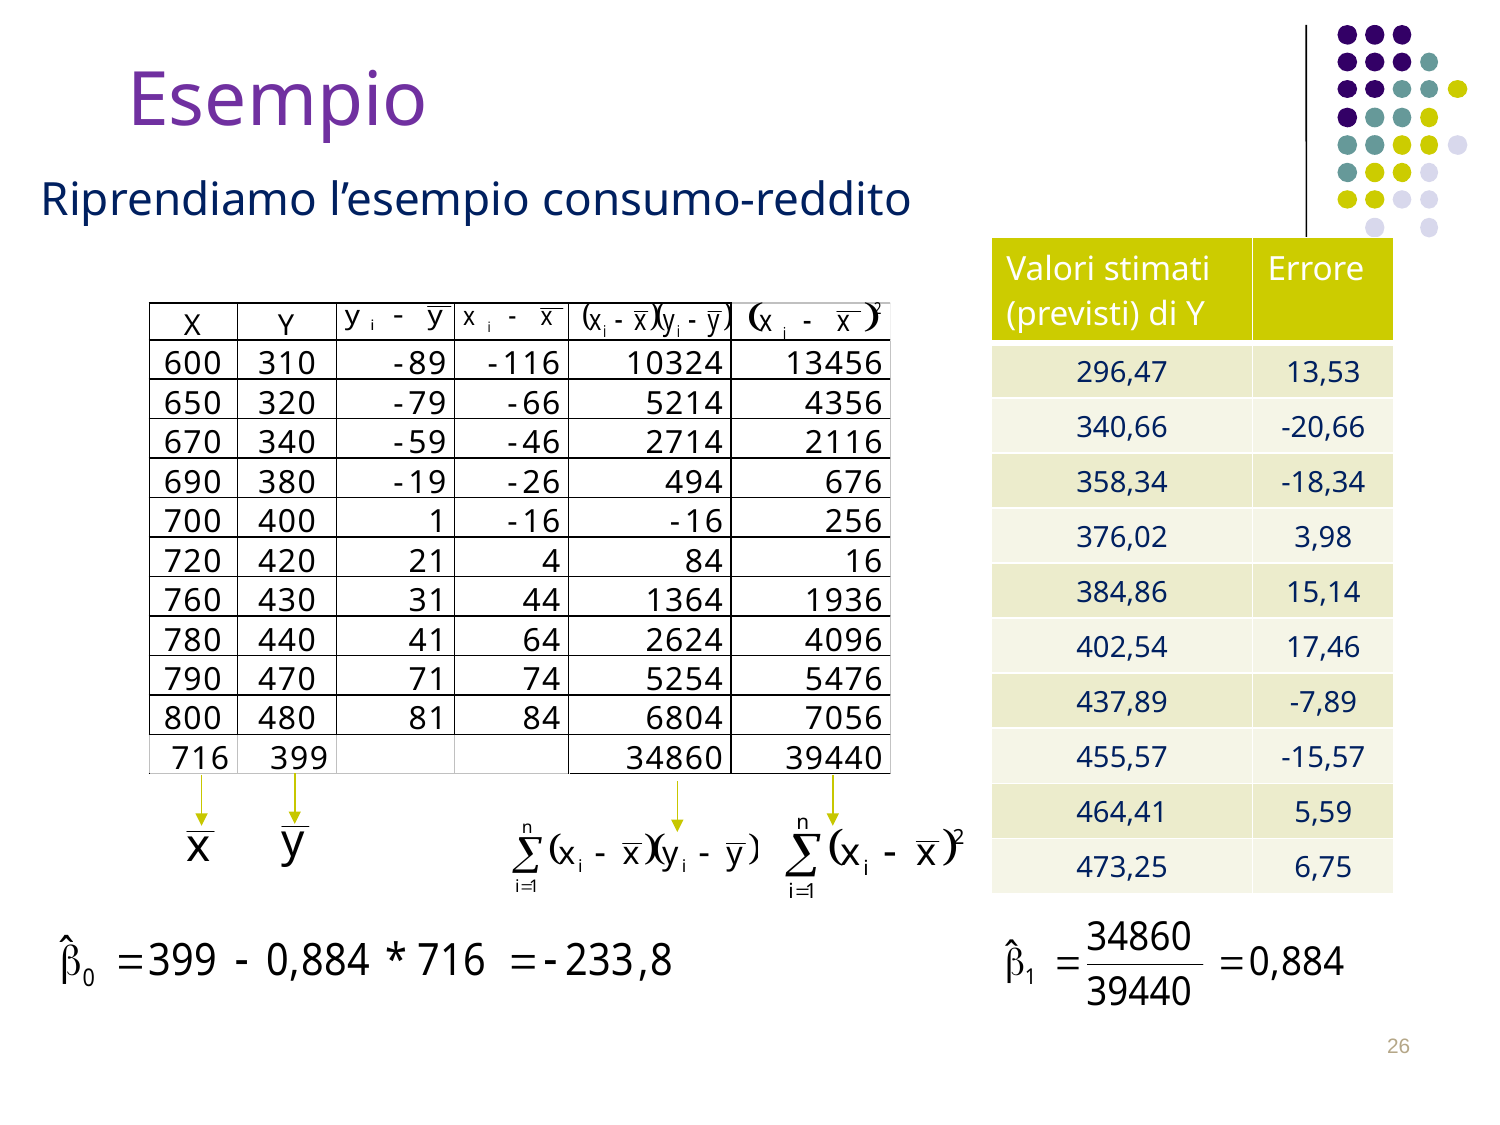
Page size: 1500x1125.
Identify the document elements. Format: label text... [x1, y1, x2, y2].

table_cell 358,34 [992, 454, 1252, 507]
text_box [277, 820, 316, 871]
table_cell 464,41 [992, 784, 1252, 838]
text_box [58, 928, 678, 992]
title Esempio [112, 50, 892, 144]
table_cell 5,59 [1253, 784, 1393, 838]
table_cell 437,89 [992, 674, 1252, 727]
table_cell 296,47 [992, 346, 1252, 397]
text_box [509, 815, 759, 896]
table_cell 340,66 [992, 399, 1252, 452]
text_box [182, 825, 221, 866]
table_header Valori stimati (previsti) di Y [992, 238, 1252, 340]
table_cell 6,75 [1253, 839, 1393, 893]
table_header Errore [1253, 238, 1393, 340]
table_cell 402,54 [992, 619, 1252, 672]
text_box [1003, 912, 1355, 1012]
table_cell 17,46 [1253, 619, 1393, 672]
table_cell -18,34 [1253, 454, 1393, 507]
table_cell -20,66 [1253, 399, 1393, 452]
table_cell 473,25 [992, 839, 1252, 893]
table_cell 455,57 [992, 729, 1252, 783]
table_cell 3,98 [1253, 509, 1393, 562]
text_box Riprendiamo l’esempio consumo-reddito [26, 144, 1007, 232]
table_cell 376,02 [992, 509, 1252, 562]
table_cell 13,53 [1253, 346, 1393, 397]
table_cell 15,14 [1253, 564, 1393, 617]
table_cell 384,86 [992, 564, 1252, 617]
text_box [148, 302, 892, 776]
table_cell -7,89 [1253, 674, 1393, 727]
slide_number 26 [1074, 1024, 1426, 1101]
table_cell -15,57 [1253, 729, 1393, 783]
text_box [781, 808, 974, 903]
